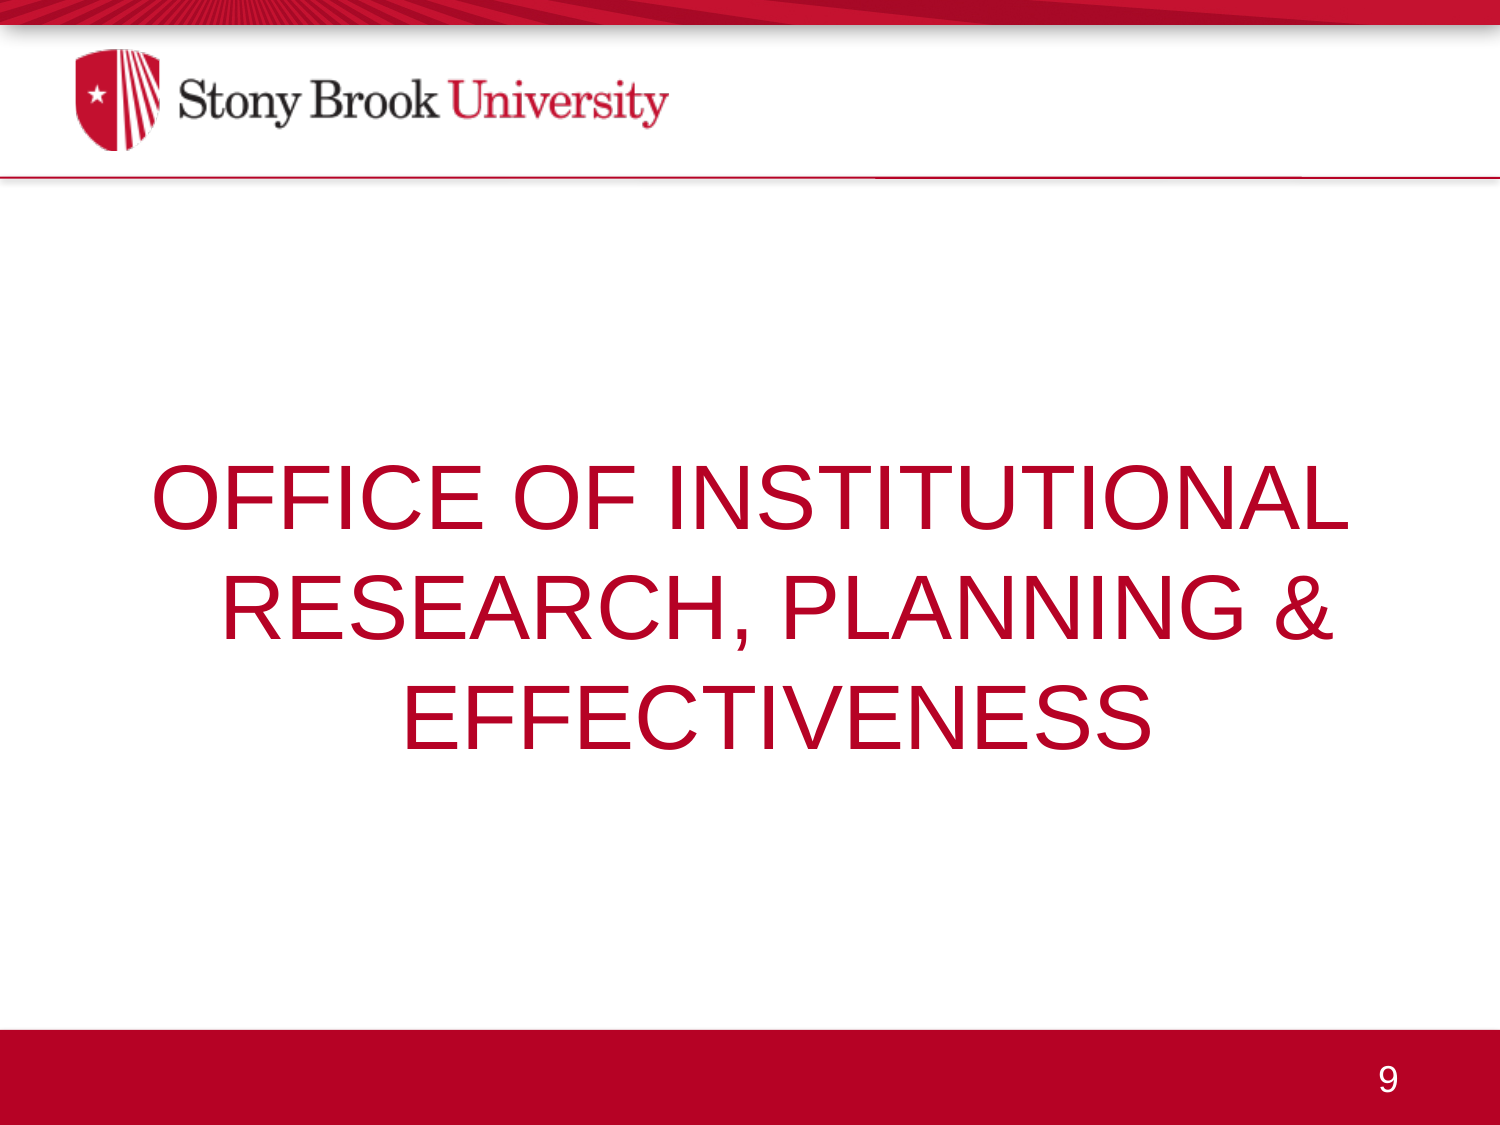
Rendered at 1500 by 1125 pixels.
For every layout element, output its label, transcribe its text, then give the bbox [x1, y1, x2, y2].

picture [0, 0, 1500, 25]
list OFFICE OF INSTITUTIONAL RESEARCH, PLANNING & EFFECTIVENESS [75, 174, 1425, 1030]
